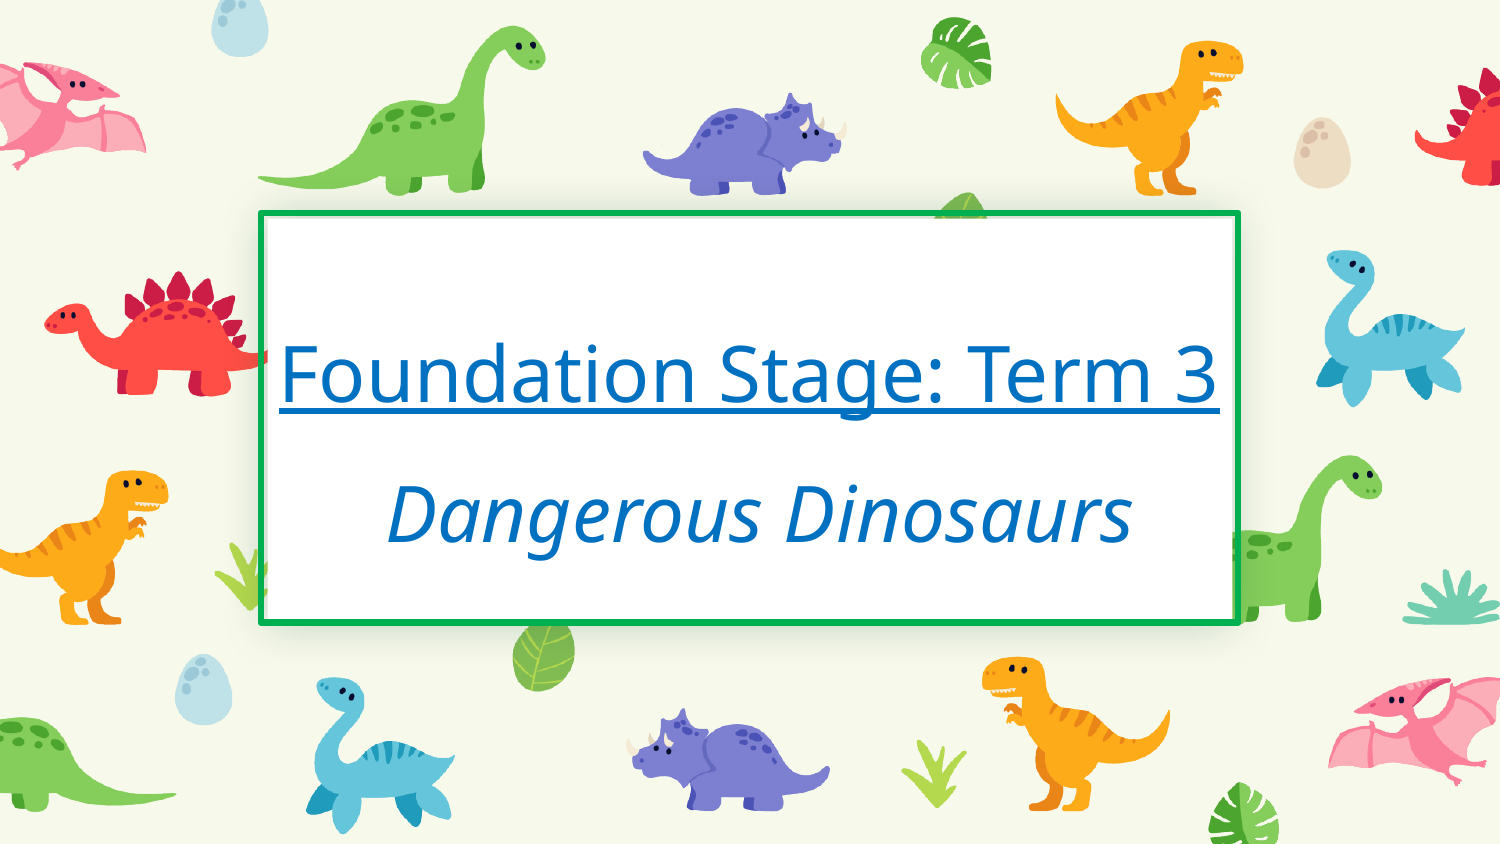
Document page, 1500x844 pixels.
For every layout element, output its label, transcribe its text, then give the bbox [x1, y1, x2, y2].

title Foundation Stage: Term 3 Dangerous Dinosaurs [260, 212, 1239, 623]
picture [0, 0, 1500, 844]
